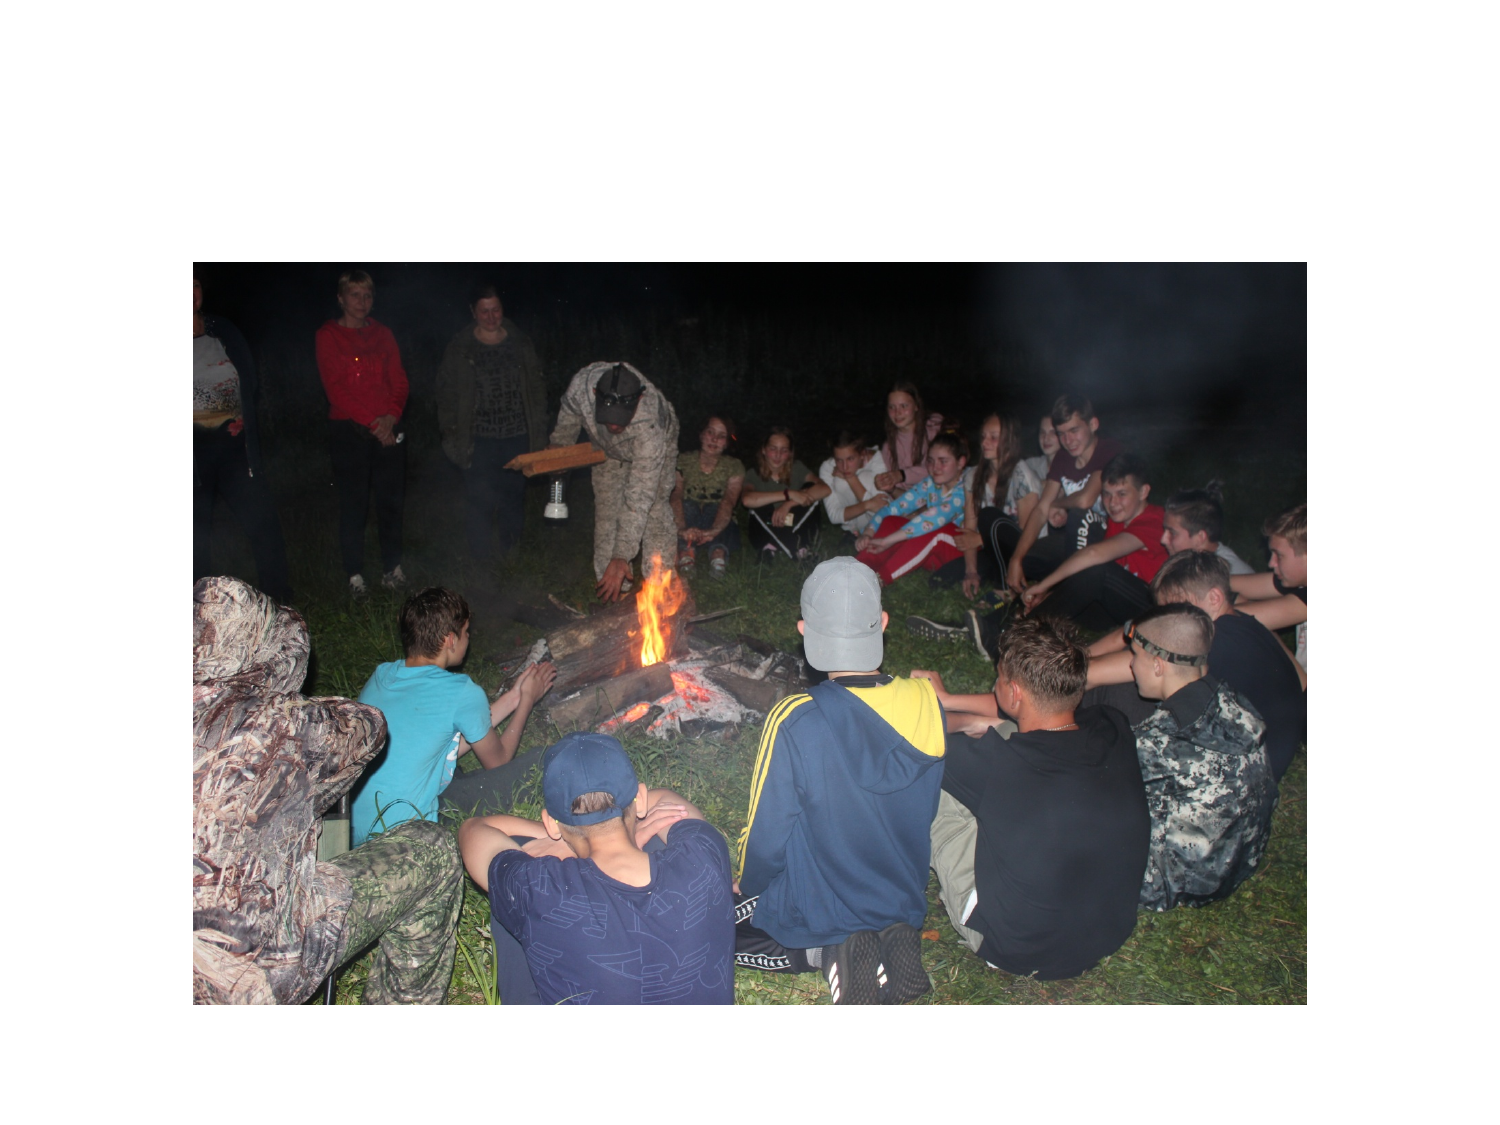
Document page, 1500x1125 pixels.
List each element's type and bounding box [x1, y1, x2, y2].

list [192, 262, 1307, 1006]
